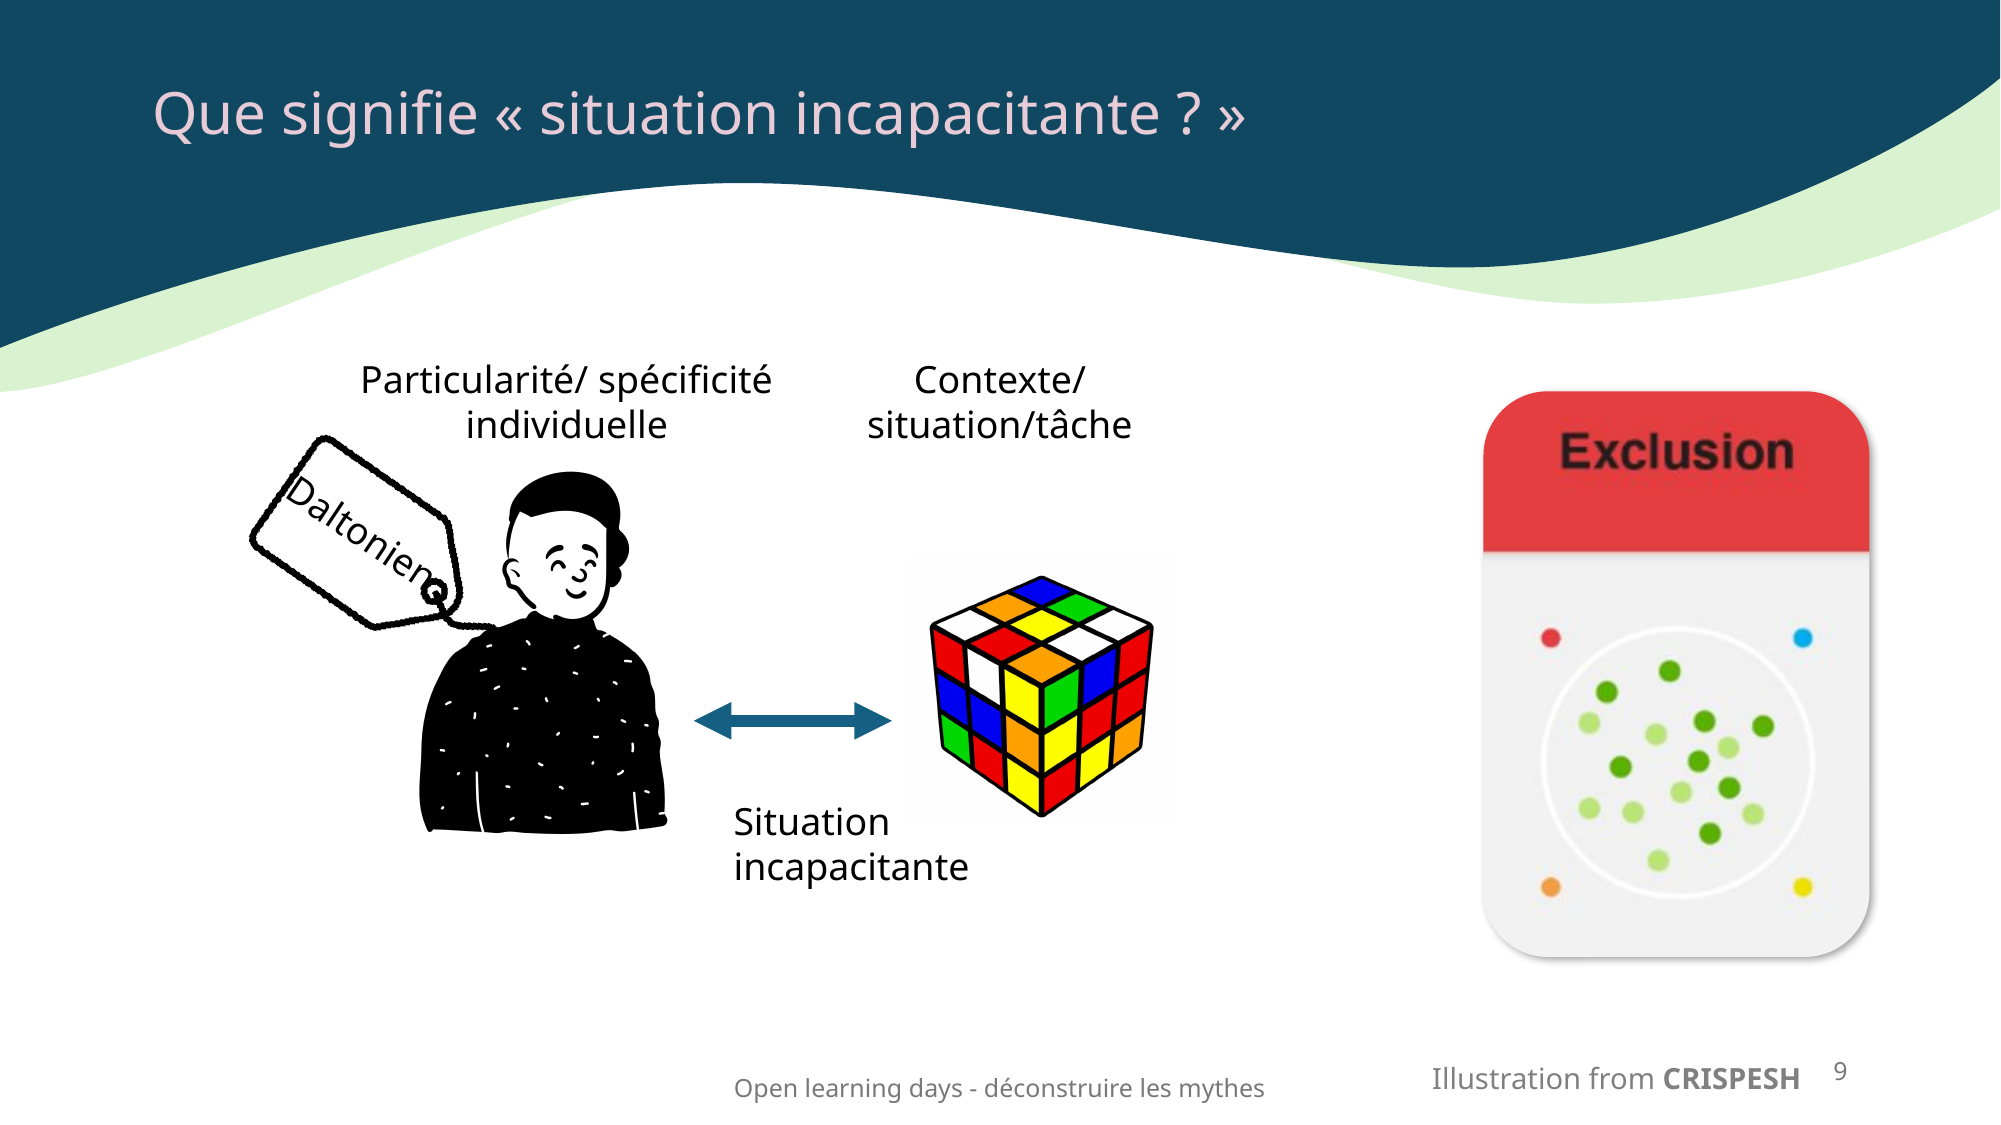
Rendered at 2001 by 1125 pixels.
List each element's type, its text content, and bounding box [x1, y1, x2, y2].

picture [908, 556, 1176, 824]
slide_number 9 [1412, 1042, 1863, 1103]
picture [1482, 390, 1870, 958]
text_box Situation incapacitante [718, 790, 1026, 896]
title Que signifie « situation incapacitante ? » [137, 59, 1863, 172]
picture [186, 391, 678, 842]
text_box Contexte/situation/tâche [827, 348, 1173, 454]
text_box Particularité/ spécificité individuelle [327, 348, 807, 454]
footer Open learning days - déconstruire les mythes [662, 1076, 1338, 1103]
text_box Illustration from CRISPESH [1417, 1052, 1817, 1103]
